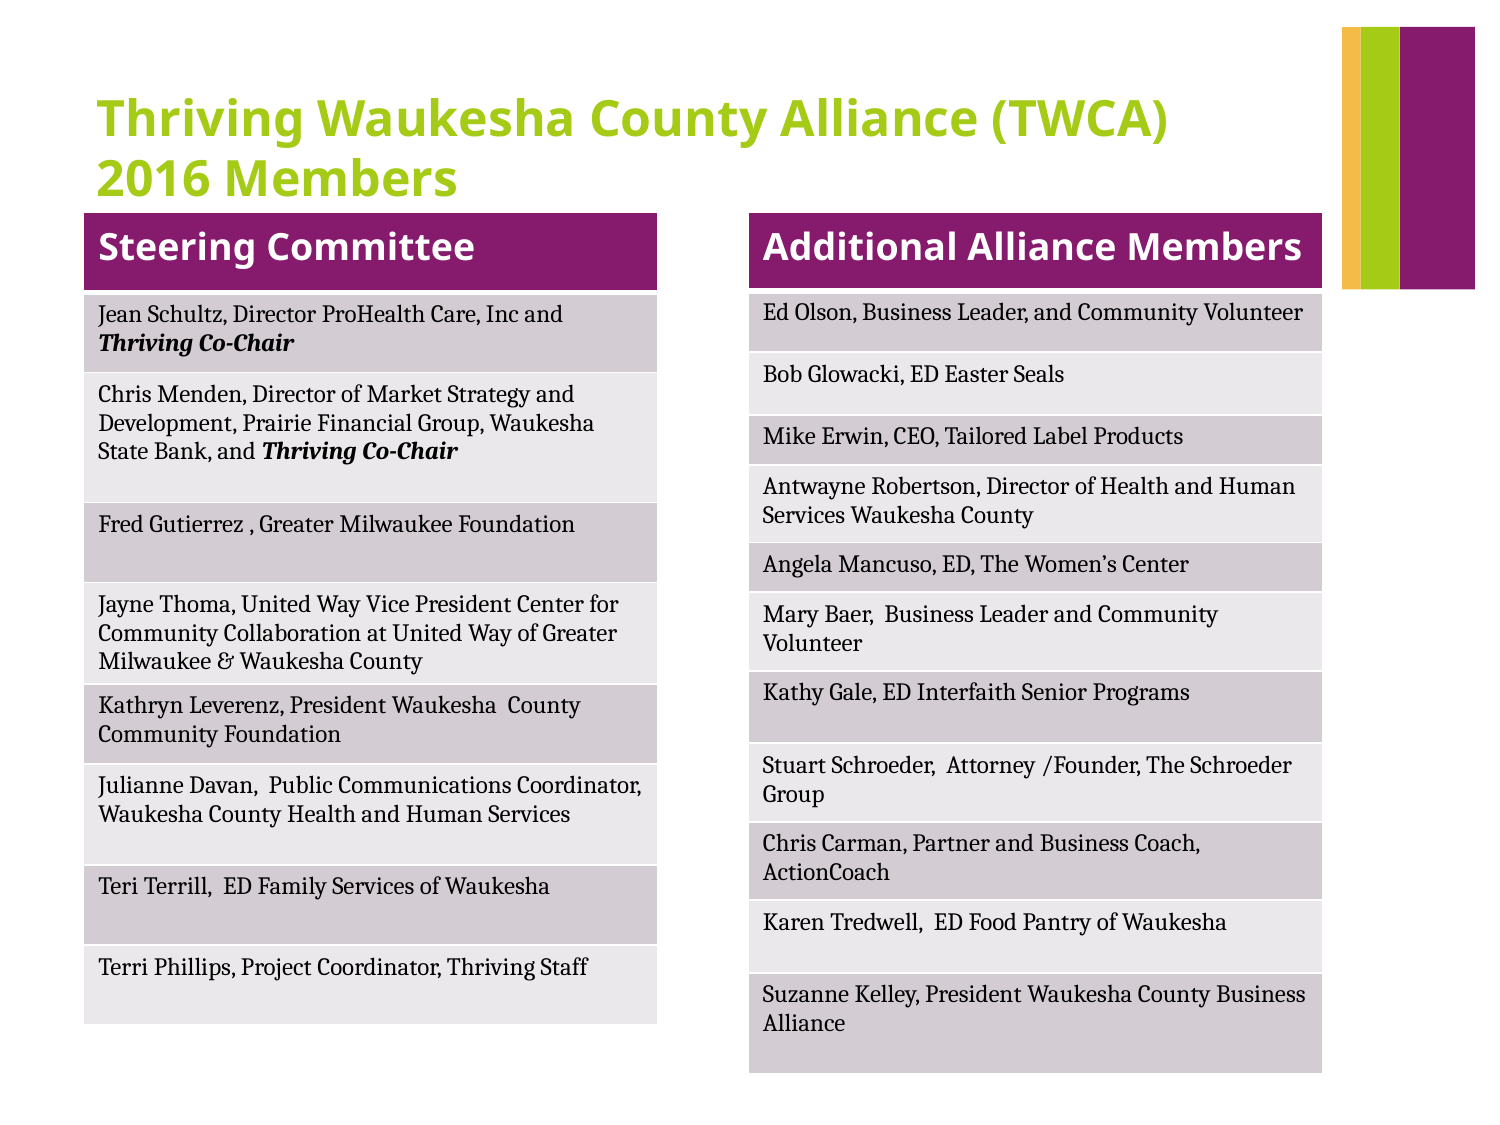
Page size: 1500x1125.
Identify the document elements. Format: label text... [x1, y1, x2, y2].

table_cell Fred Gutierrez , Greater Milwaukee Foundation [84, 503, 657, 582]
table_cell Chris Menden, Director of Market Strategy and Development, Prairie Financial Group, Waukesha State Bank, and Thriving Co-Chair [84, 373, 657, 502]
table_cell Jean Schultz, Director ProHealth Care, Inc and Thriving Co-Chair [84, 295, 657, 372]
table_header Steering Committee [84, 213, 657, 290]
table_cell Mary Baer, Business Leader and Community Volunteer [749, 593, 1322, 670]
table_cell Julianne Davan, Public Communications Coordinator, Waukesha County Health and Human Services [84, 765, 657, 864]
table_cell Kathryn Leverenz, President Waukesha County Community Foundation [84, 685, 657, 763]
table_cell Teri Terrill, ED Family Services of Waukesha [84, 866, 657, 944]
table_cell Antwayne Robertson, Director of Health and Human Services Waukesha County [749, 466, 1322, 542]
table_cell Angela Mancuso, ED, The Women’s Center [749, 543, 1322, 591]
table_cell Jayne Thoma, United Way ‎Vice President Center for Community Collaboration at United Way of Greater Milwaukee & Waukesha County [84, 583, 657, 683]
table_cell Suzanne Kelley, President Waukesha County Business Alliance [749, 974, 1322, 1073]
table_cell Ed Olson, Business Leader, and Community Volunteer [749, 294, 1322, 351]
table_header Additional Alliance Members [749, 213, 1322, 288]
table_cell Kathy Gale, ED Interfaith Senior Programs [749, 672, 1322, 742]
table_cell Stuart Schroeder, Attorney /Founder, The Schroeder Group [749, 744, 1322, 821]
table_cell Karen Tredwell, ED Food Pantry of Waukesha [749, 901, 1322, 972]
table_cell Chris Carman, Partner and Business Coach, ActionCoach [749, 823, 1322, 899]
table_cell Terri Phillips, Project Coordinator, Thriving Staff [84, 946, 657, 1024]
table_cell Bob Glowacki, ED Easter Seals [749, 353, 1322, 414]
table_cell Mike Erwin, CEO, Tailored Label Products [749, 416, 1322, 464]
title Thriving Waukesha County Alliance (TWCA) 2016 Members [81, 79, 1322, 263]
